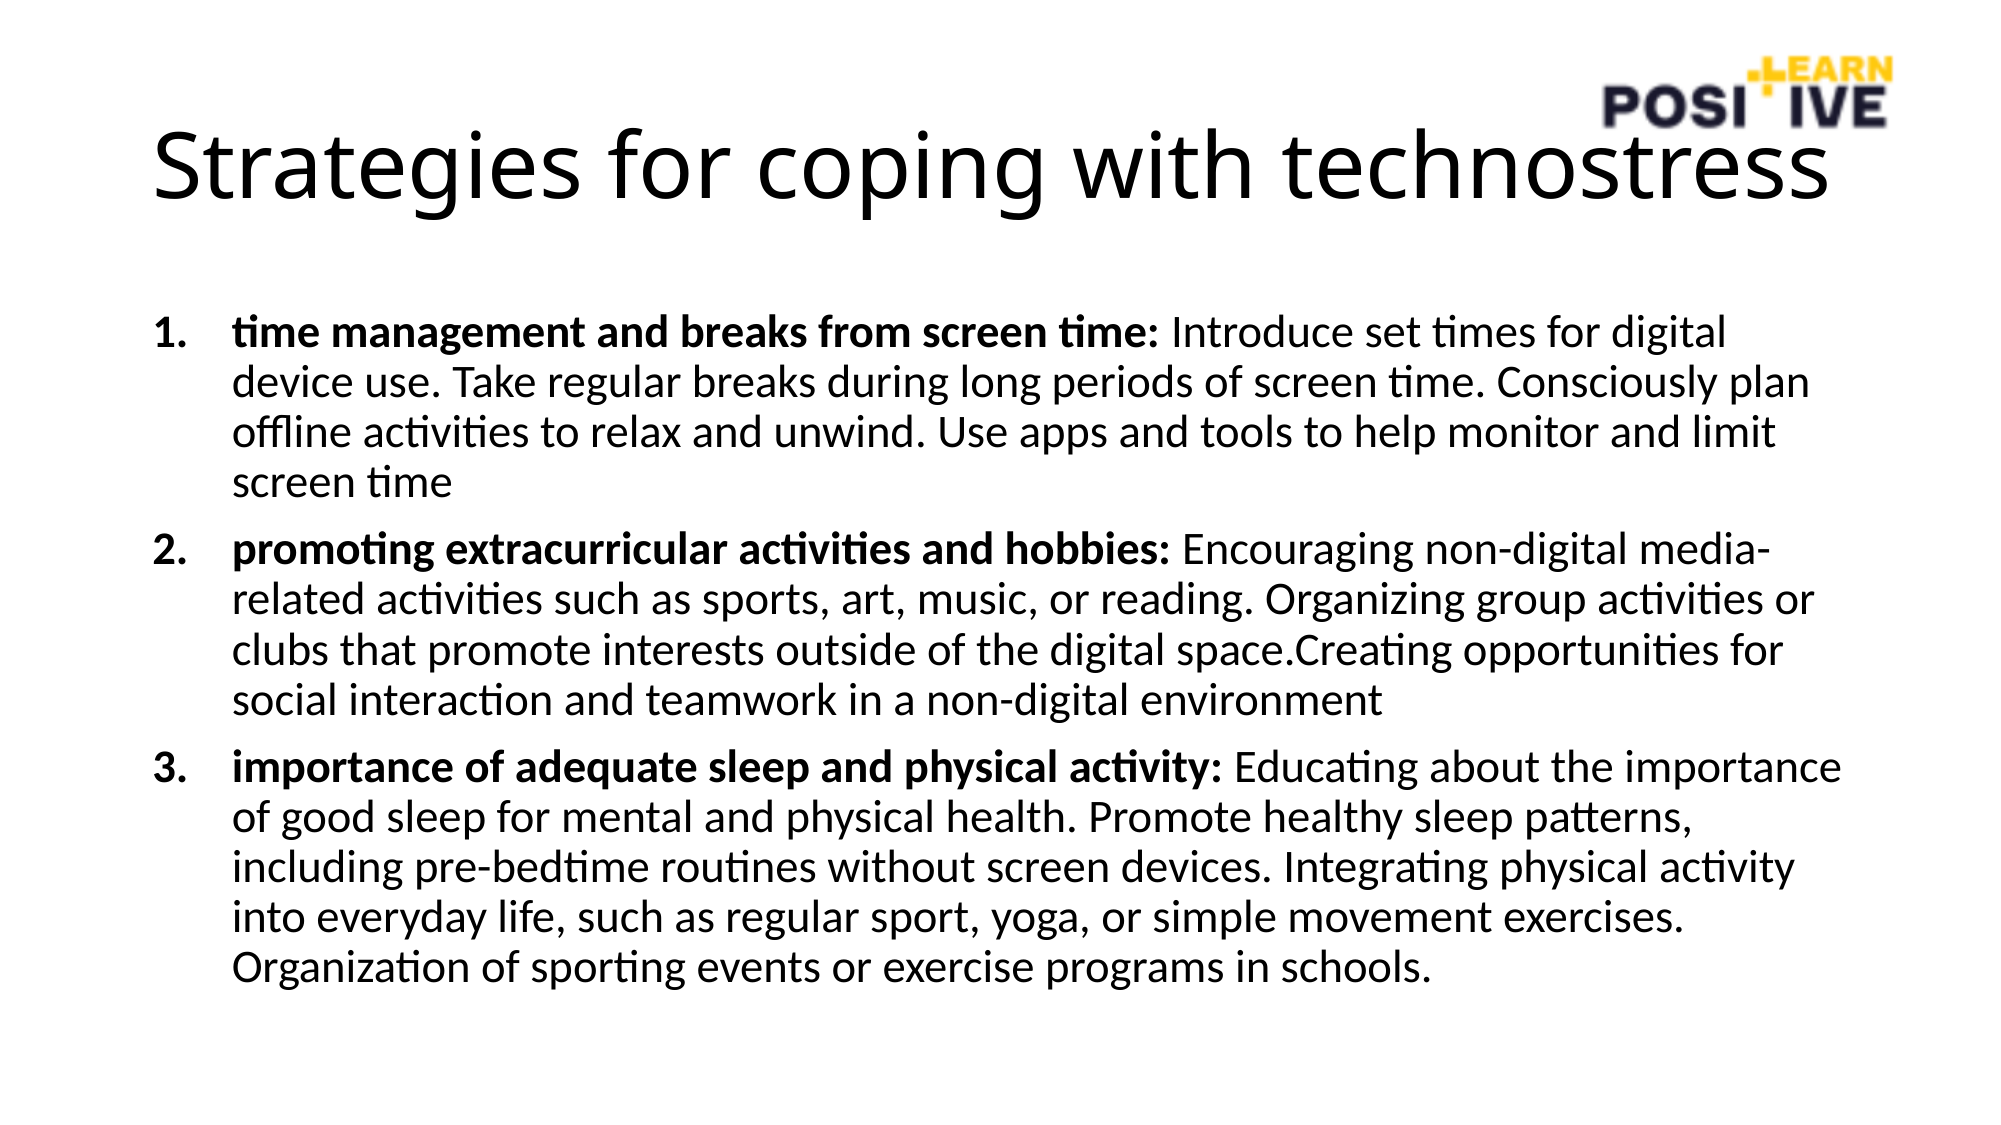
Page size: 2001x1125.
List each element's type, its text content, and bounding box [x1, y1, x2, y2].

picture [1600, 37, 1909, 137]
title Strategies for coping with technostress [137, 59, 1863, 278]
list time management and breaks from screen time: Introduce set times for digital device use. Take regular breaks during long periods of screen time. Consciously plan offline activities to relax and unwind. Use apps and tools to help monitor and limit screen time promoting extracurricular activities and hobbies: Encouraging non-digital media-related activities such as sports, art, music, or reading. Organizing group activities or clubs that promote interests outside of the digital space.Creating opportunities for social interaction and teamwork in a non-digital environment importance of adequate sleep and physical activity: Educating about the importance of good sleep for mental and physical health. Promote healthy sleep patterns, including pre-bedtime routines without screen devices. Integrating physical activity into everyday life, such as regular sport, yoga, or simple movement exercises. Organization of sporting events or exercise programs in schools. [137, 299, 1863, 1014]
